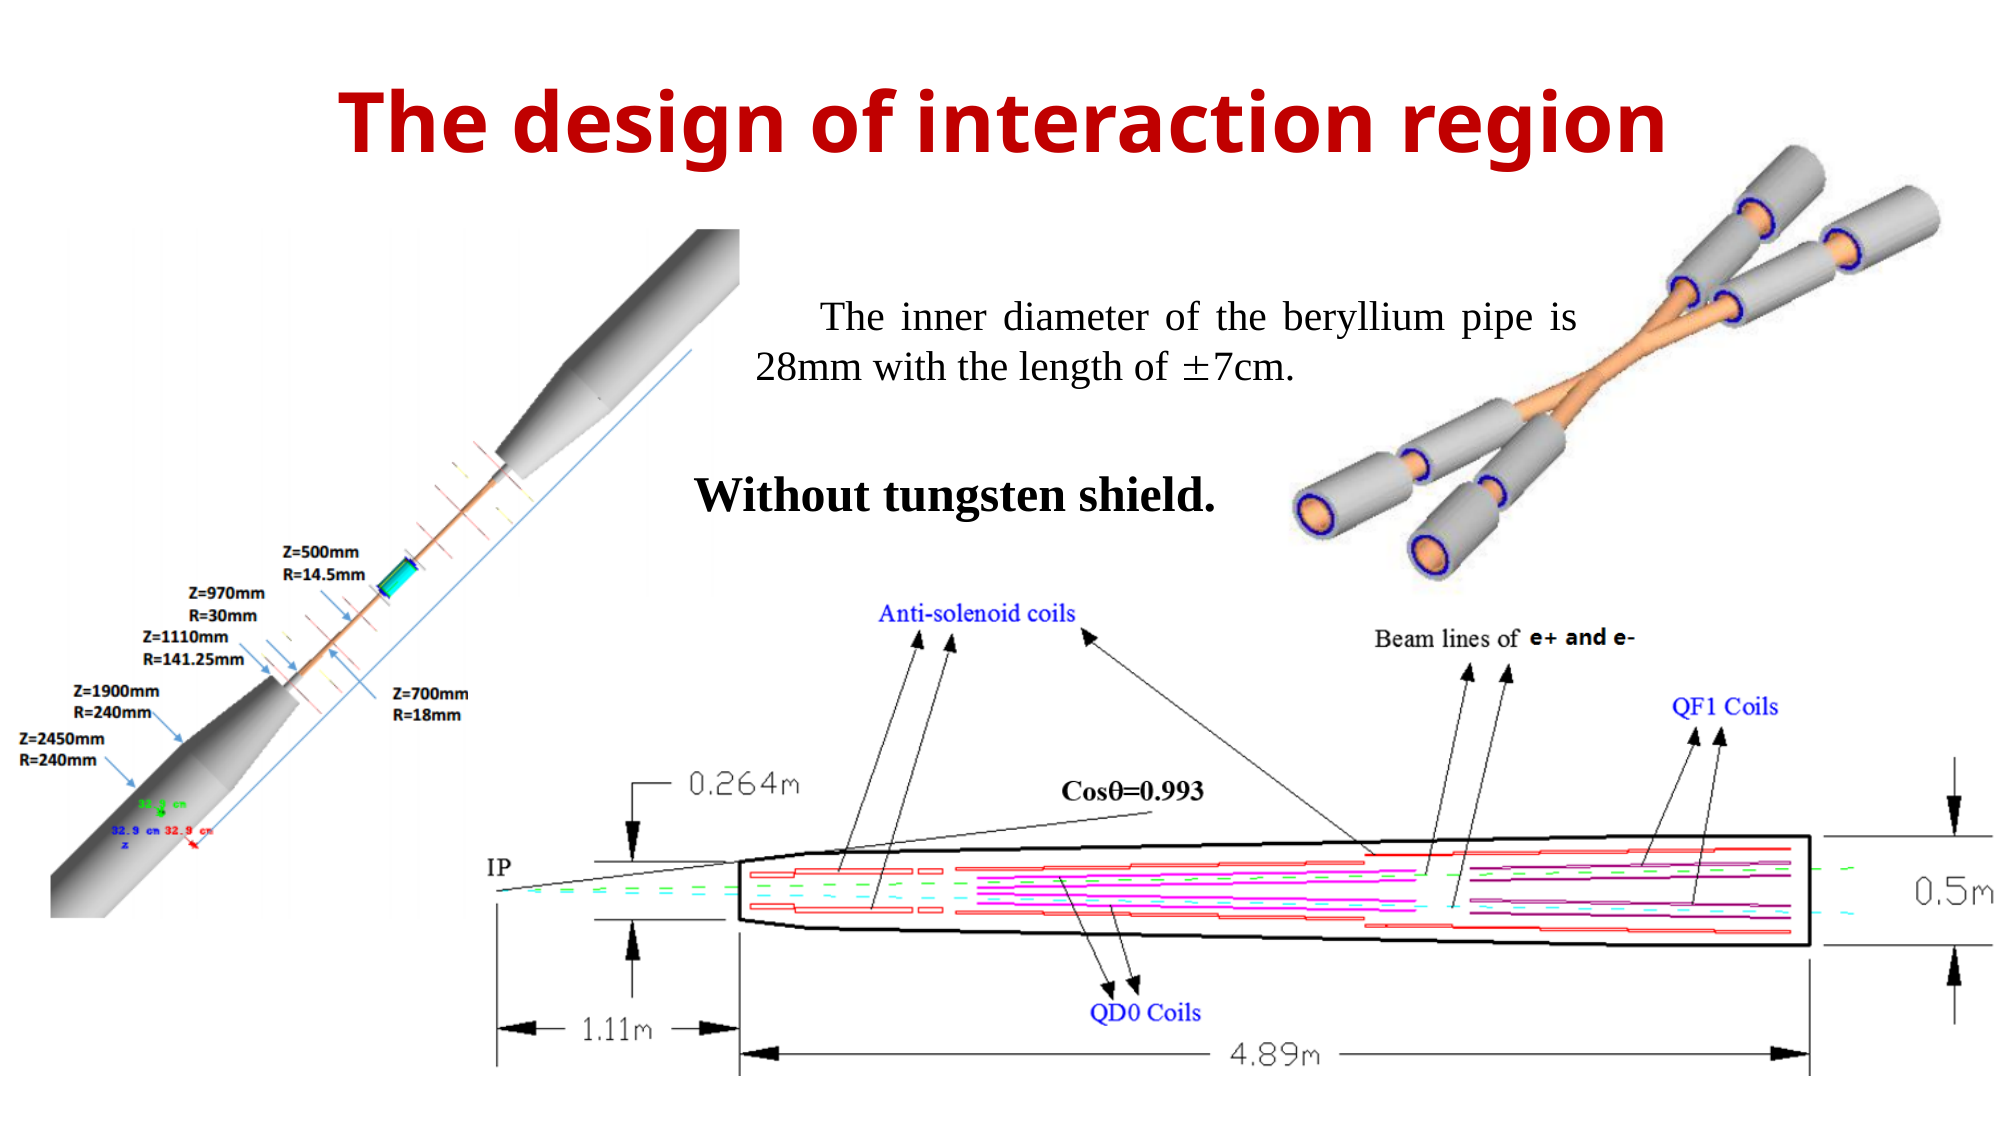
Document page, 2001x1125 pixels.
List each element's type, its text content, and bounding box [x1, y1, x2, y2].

text_box The inner diameter of the beryllium pipe is 28mm with the length of 7cm. [744, 281, 1228, 397]
picture [7, 125, 2000, 1076]
text_box Without tungsten shield. [744, 454, 1228, 530]
text_box The design of interaction region [125, 61, 1883, 177]
